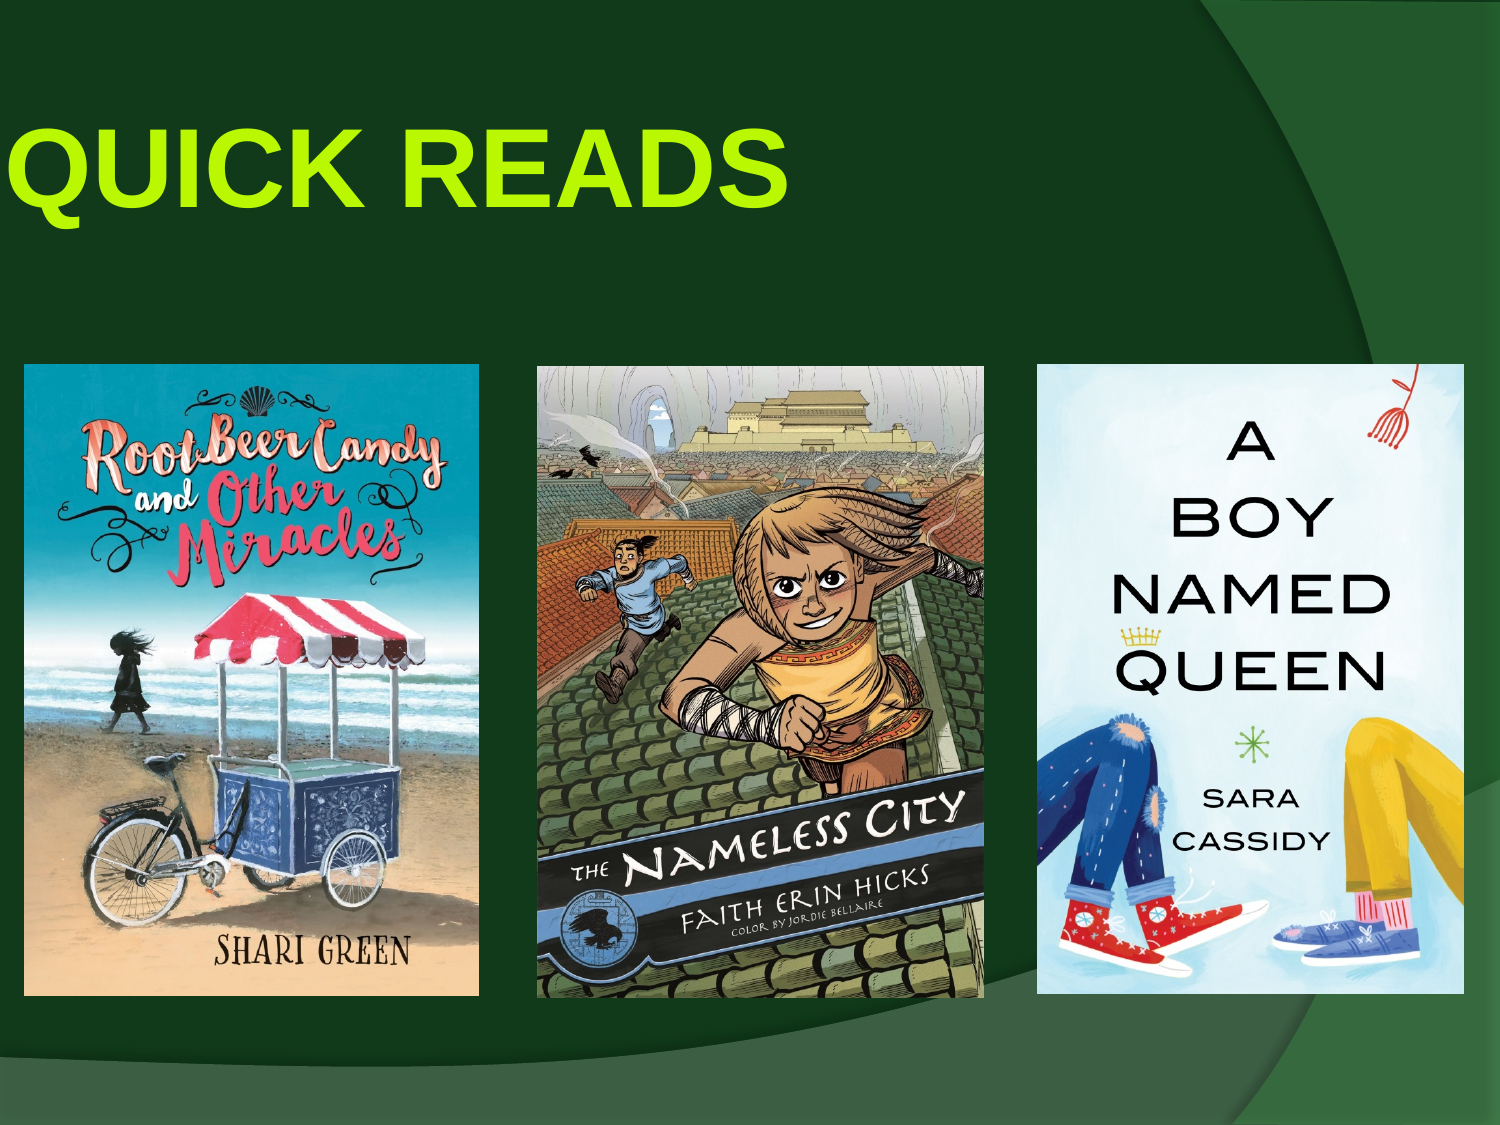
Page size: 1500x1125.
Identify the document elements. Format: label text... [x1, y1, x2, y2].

picture [1037, 363, 1465, 994]
picture [24, 363, 479, 996]
picture [537, 365, 984, 998]
text_box Quick Reads [0, 87, 808, 238]
